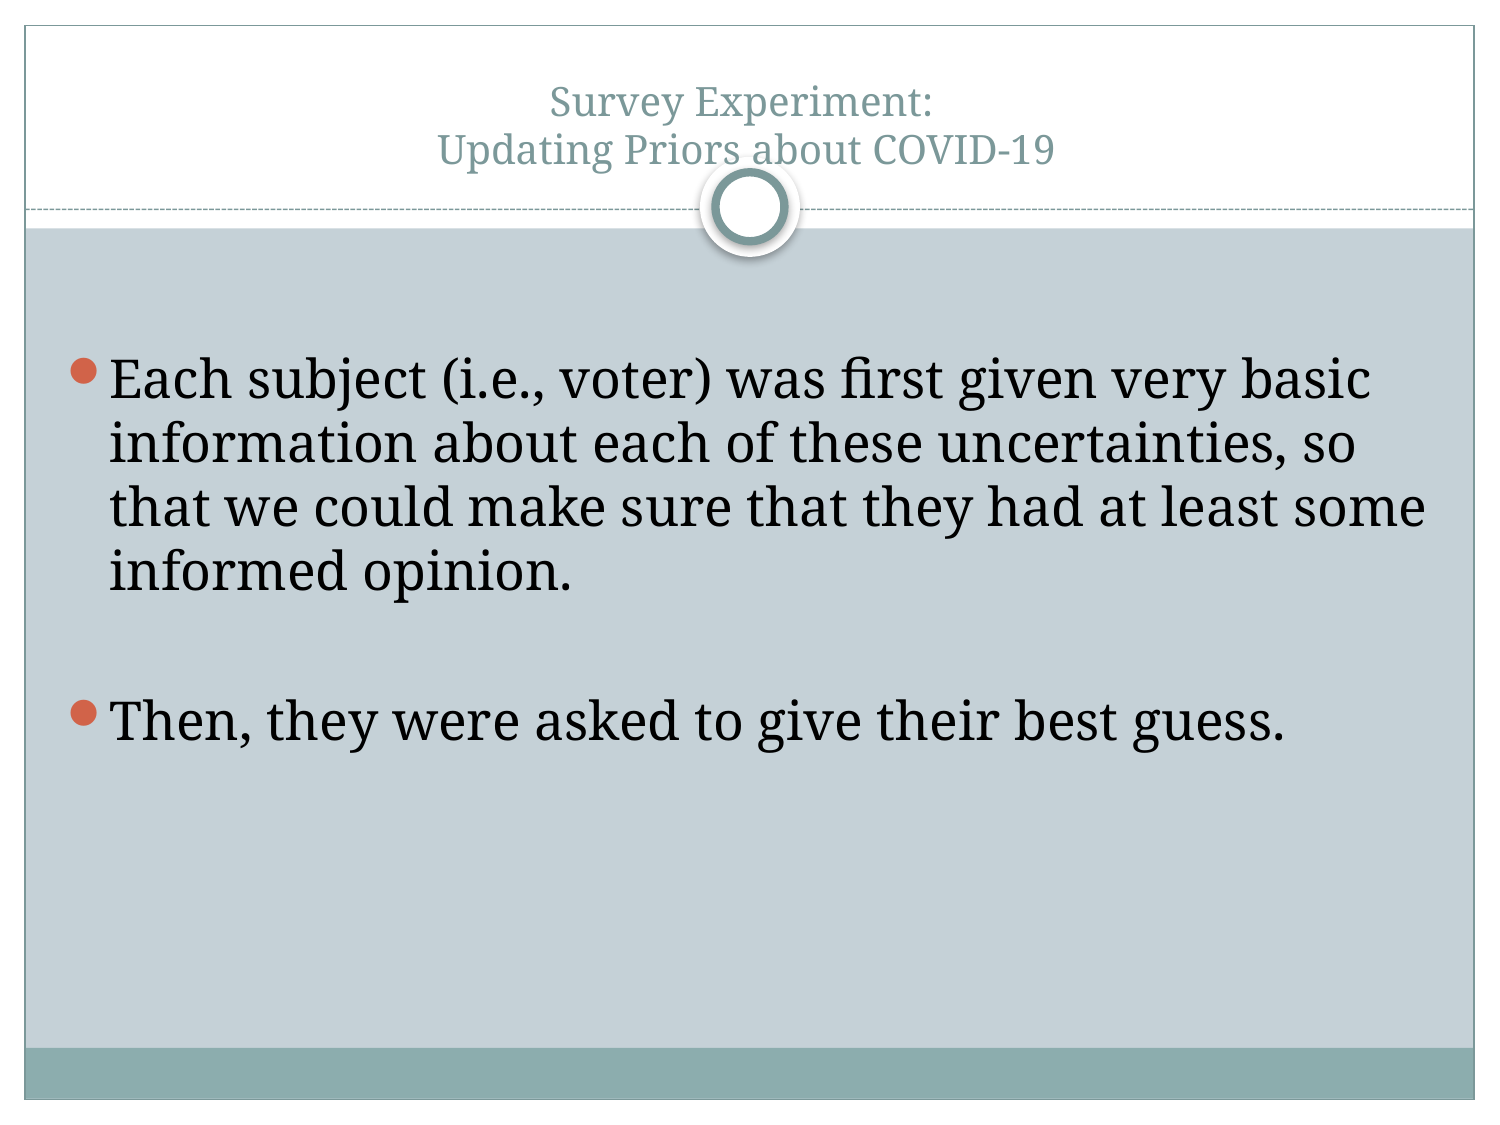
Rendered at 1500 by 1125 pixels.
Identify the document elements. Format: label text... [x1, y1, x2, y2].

list Each subject (i.e., voter) was first given very basic information about each of these uncertainties, so that we could make sure that they had at least some informed opinion. Then, they were asked to give their best guess. [52, 337, 1447, 762]
title Survey Experiment: Updating Priors about COVID-19 [47, 68, 1447, 181]
